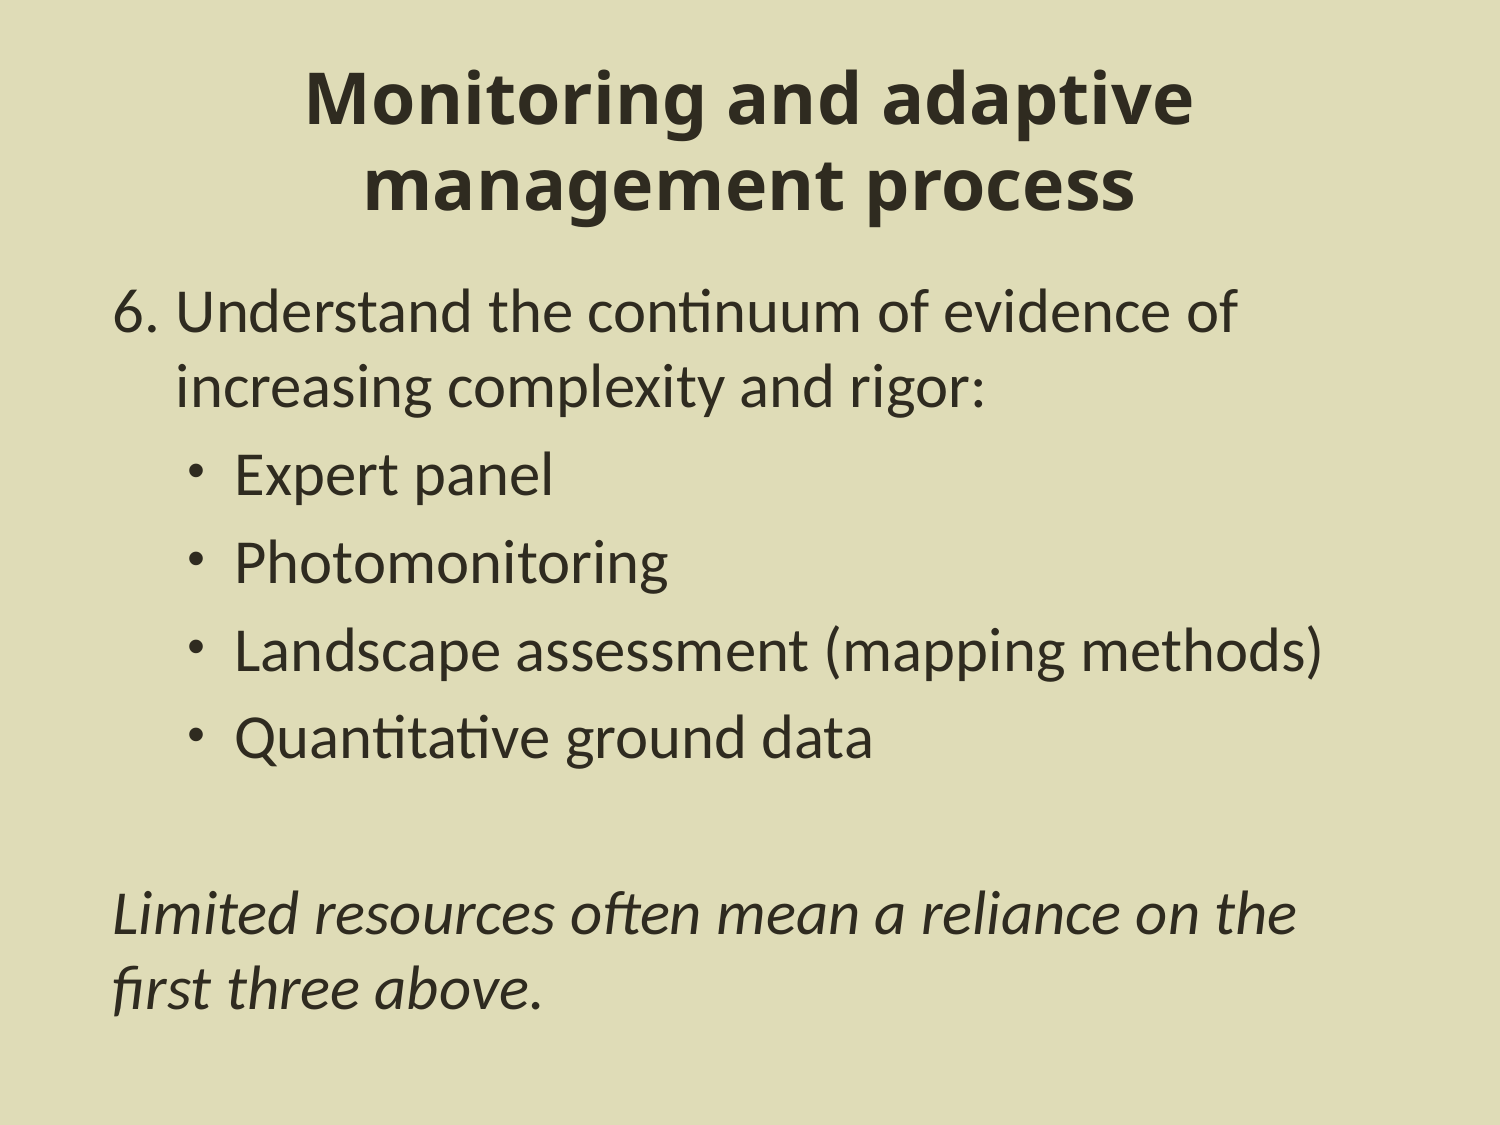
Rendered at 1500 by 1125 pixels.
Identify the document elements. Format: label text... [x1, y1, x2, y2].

title Monitoring and adaptive management process [75, 45, 1425, 233]
list Understand the continuum of evidence of increasing complexity and rigor: Expert panel Photomonitoring Landscape assessment (mapping methods) Quantitative ground data Limited resources often mean a reliance on the first three above. [75, 262, 1425, 1035]
